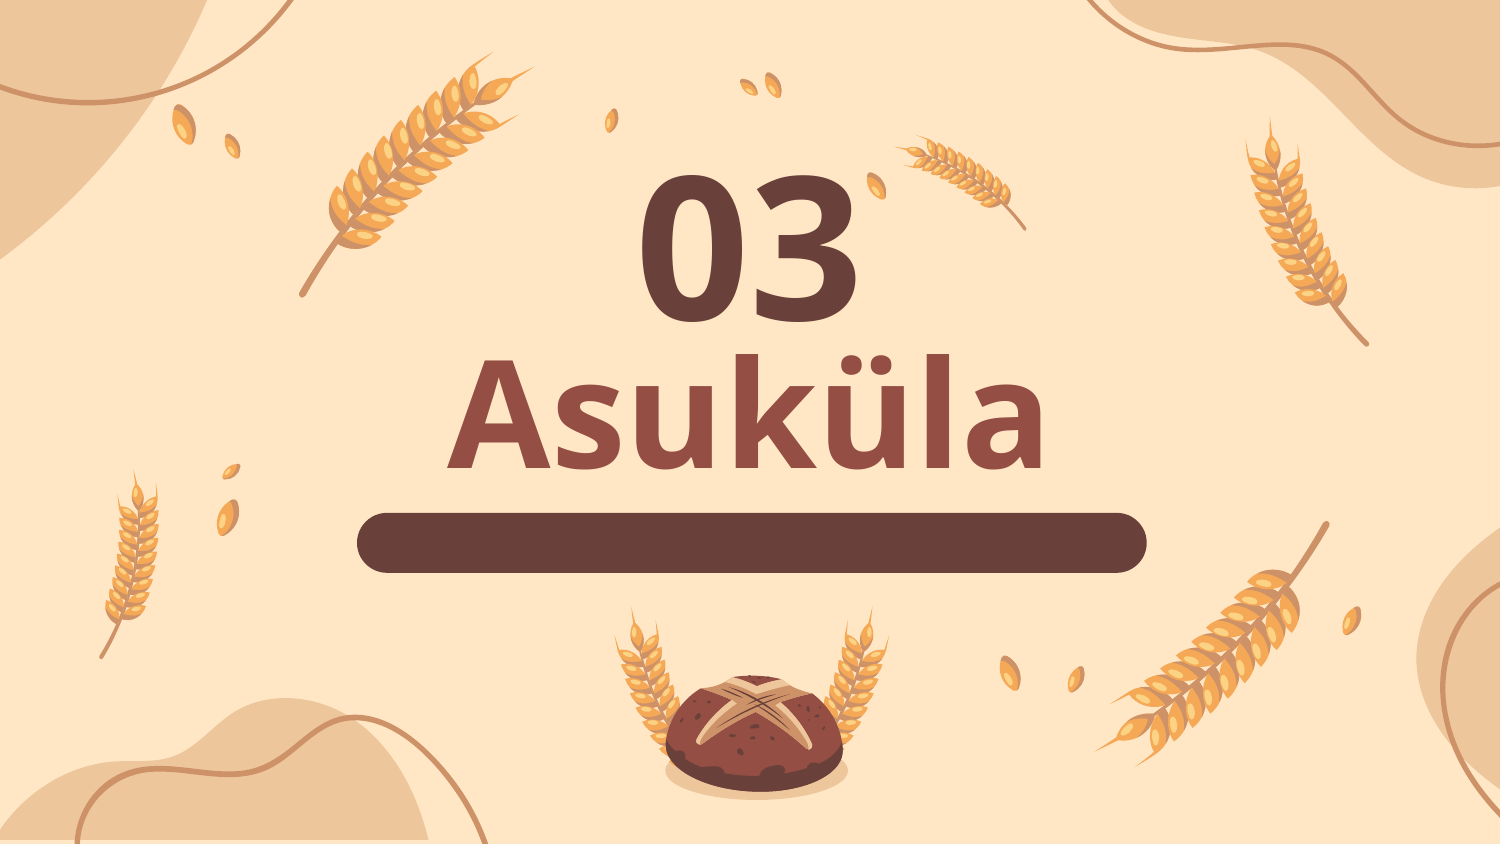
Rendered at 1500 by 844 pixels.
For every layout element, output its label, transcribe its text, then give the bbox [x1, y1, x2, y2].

title 03 [491, 153, 1009, 327]
title Asuküla [207, 339, 1293, 478]
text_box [614, 606, 890, 818]
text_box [866, 171, 887, 201]
text_box [356, 512, 1147, 573]
